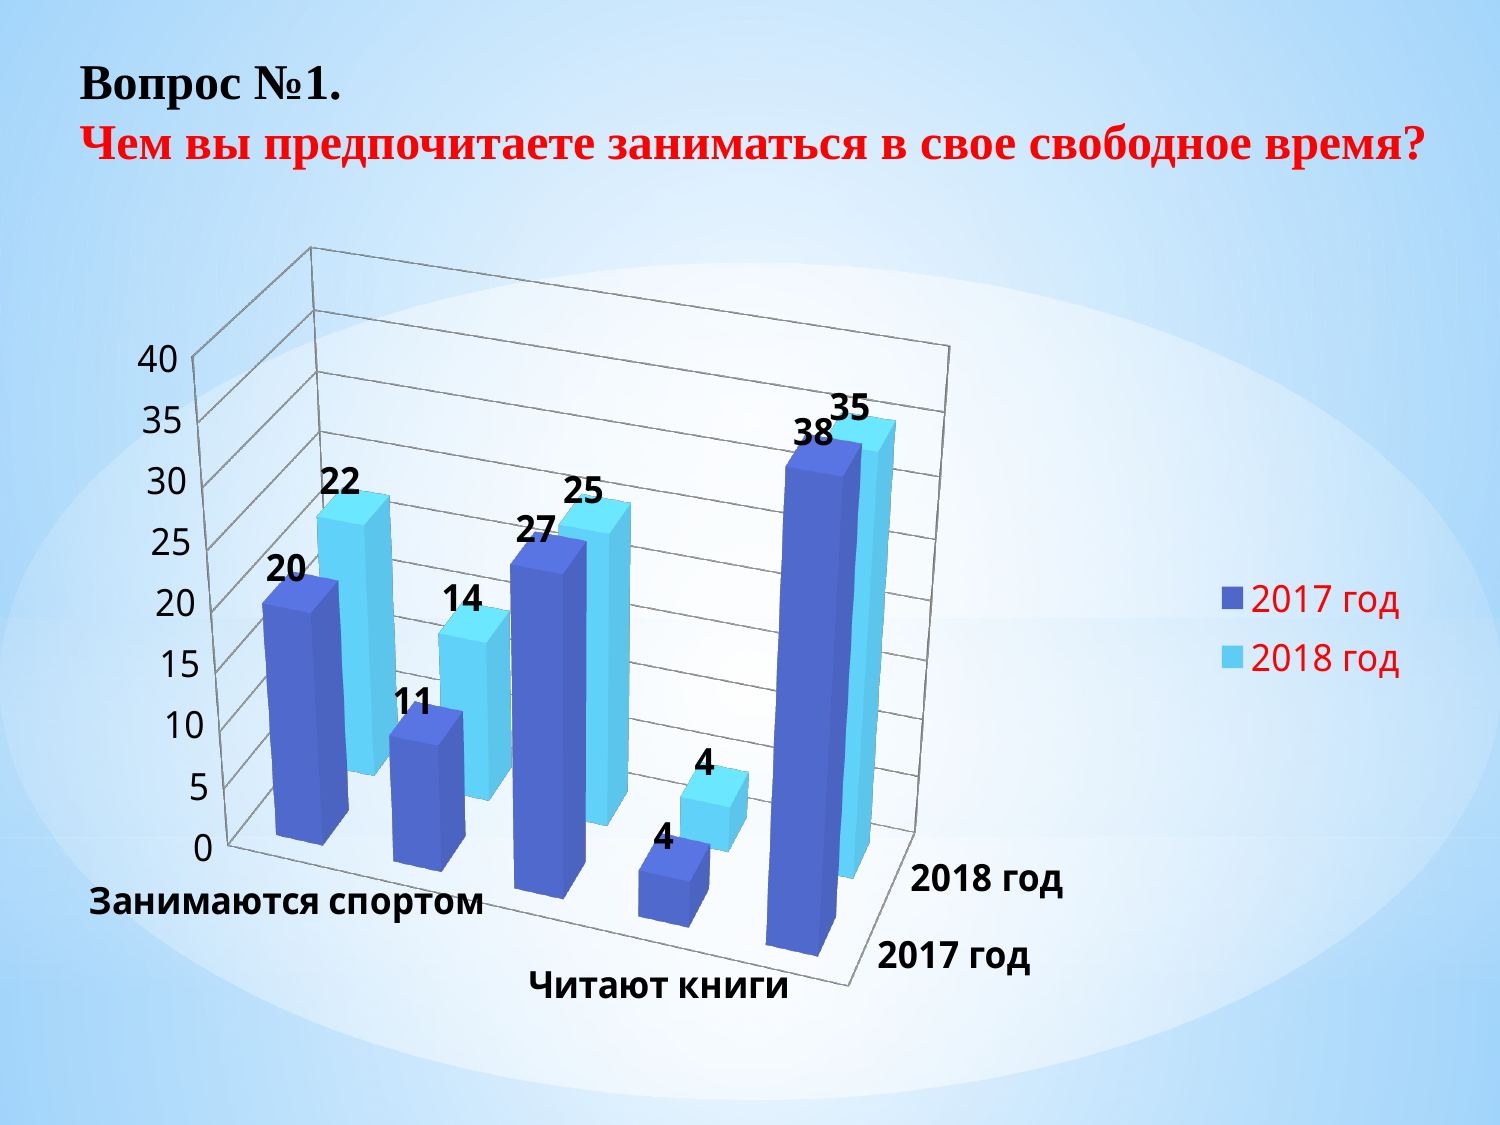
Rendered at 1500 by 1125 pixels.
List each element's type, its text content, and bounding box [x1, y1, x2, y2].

chart [88, 195, 1424, 1059]
text_box Вопрос №1. Чем вы предпочитаете заниматься в свое свободное время? [64, 42, 1500, 178]
